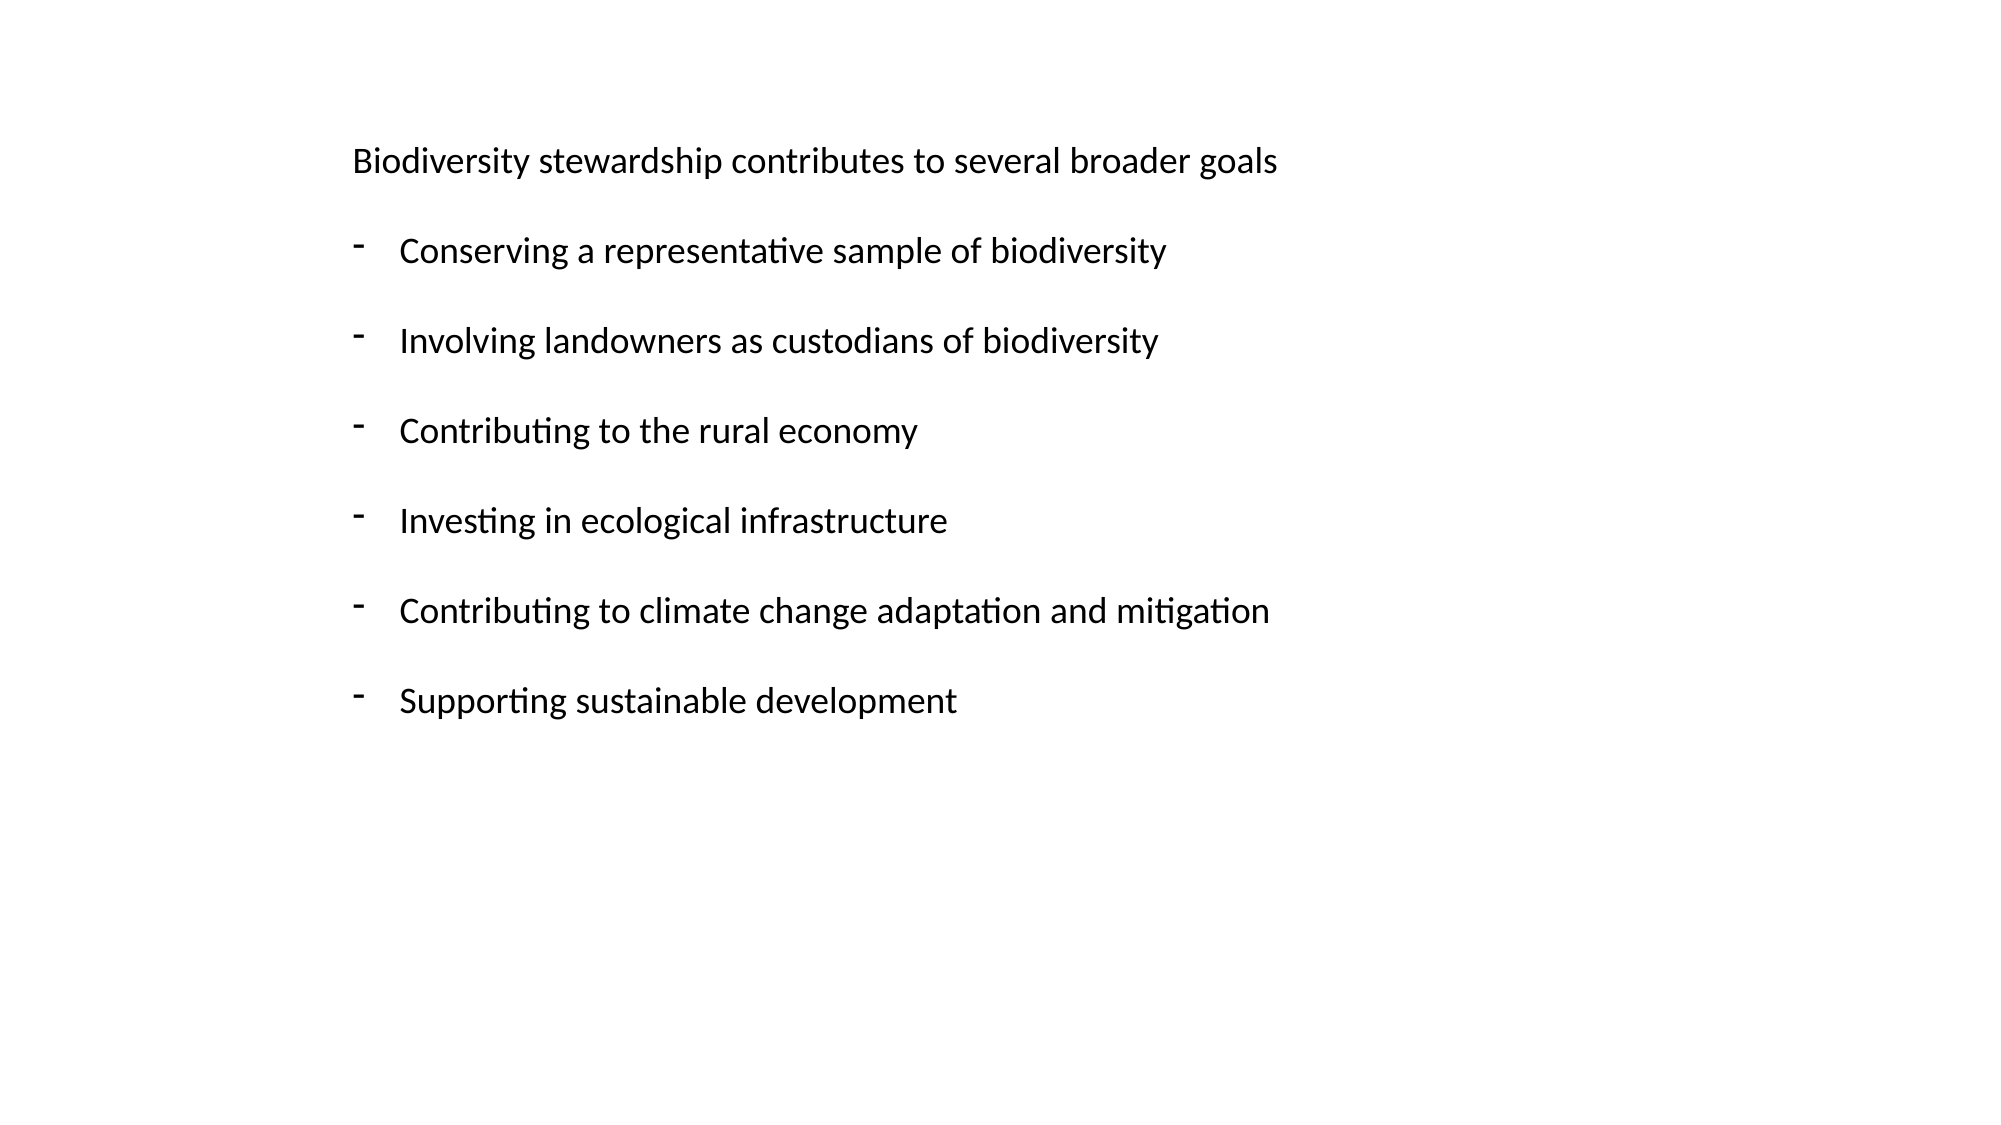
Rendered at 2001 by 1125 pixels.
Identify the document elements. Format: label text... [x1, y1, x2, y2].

text_box Biodiversity stewardship contributes to several broader goals Conserving a representative sample of biodiversity Involving landowners as custodians of biodiversity Contributing to the rural economy Investing in ecological infrastructure Contributing to climate change adaptation and mitigation Supporting sustainable development [338, 128, 1600, 729]
